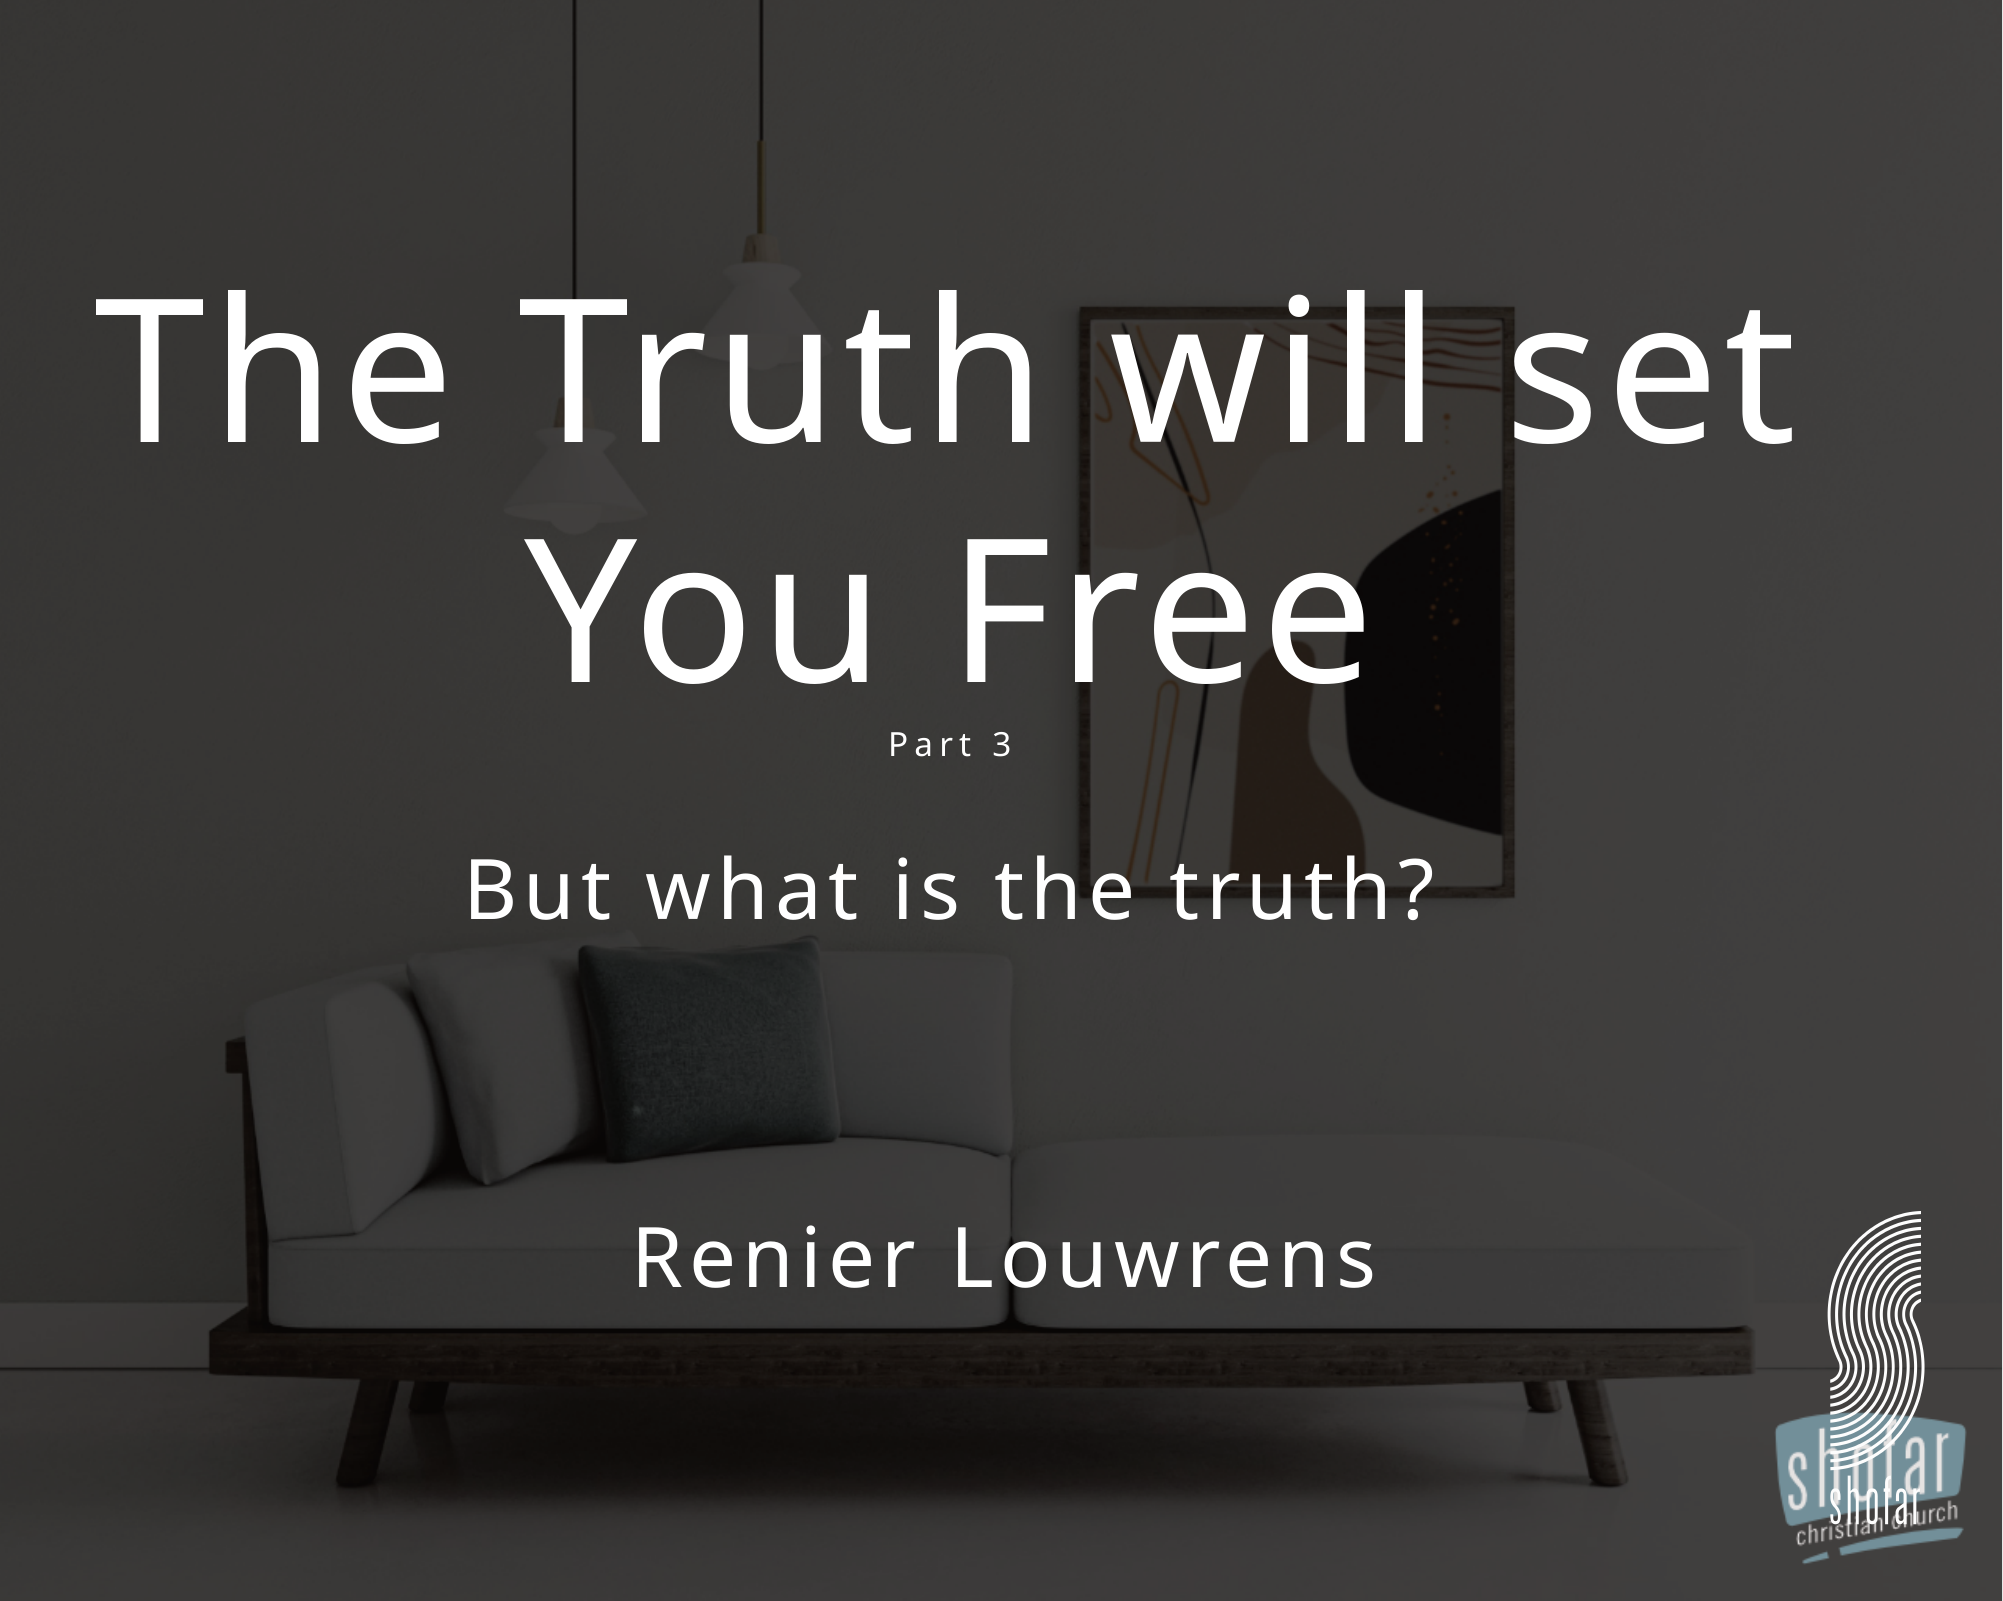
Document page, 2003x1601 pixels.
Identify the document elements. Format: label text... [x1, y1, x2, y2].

text_box The Truth will set You Free Part 3 [61, 235, 1839, 771]
picture [0, 0, 2003, 1601]
text_box But what is the truth? [326, 828, 1574, 944]
text_box Renier Louwrens [380, 1196, 1629, 1312]
